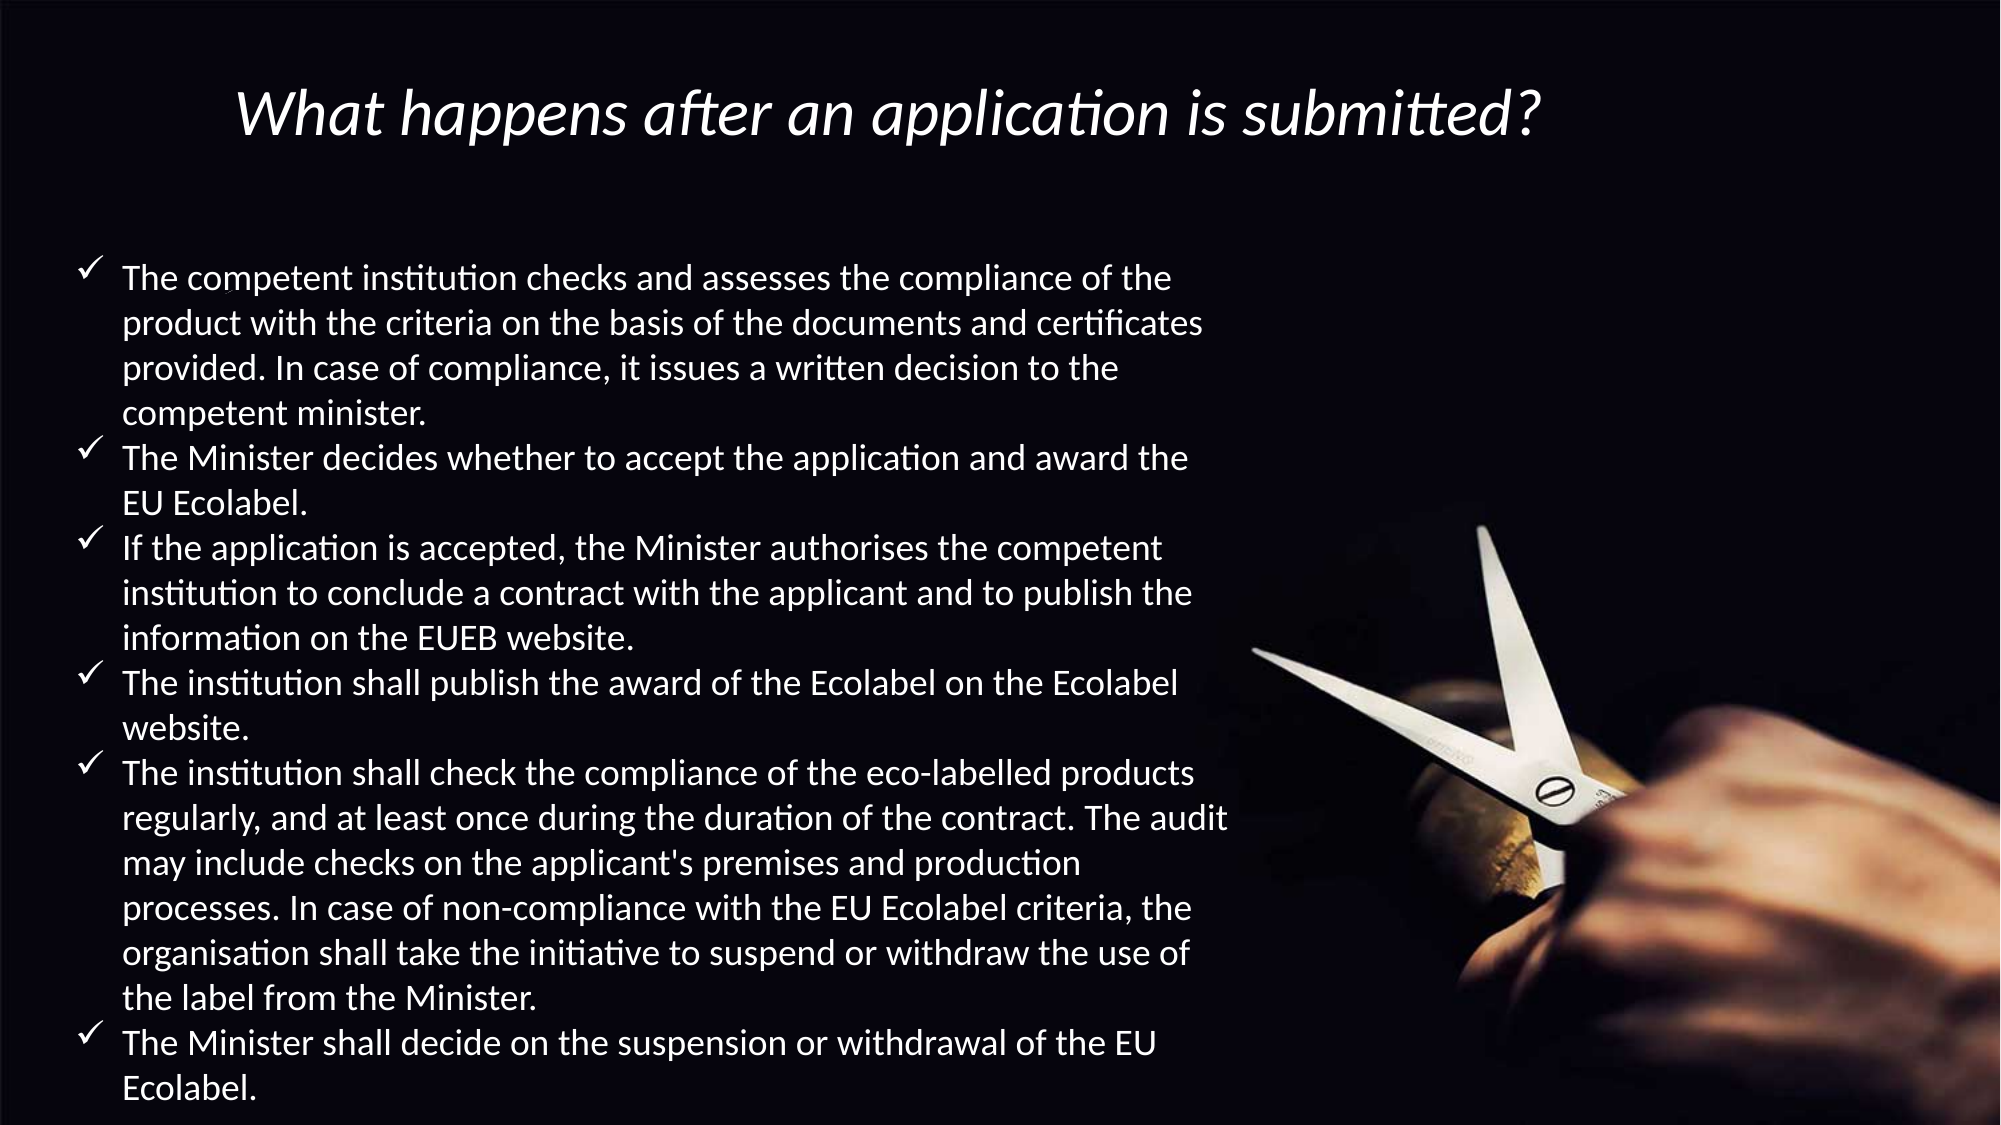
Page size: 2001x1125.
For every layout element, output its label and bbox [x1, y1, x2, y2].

picture [0, 0, 2001, 1125]
text_box [54, 61, 1662, 1125]
